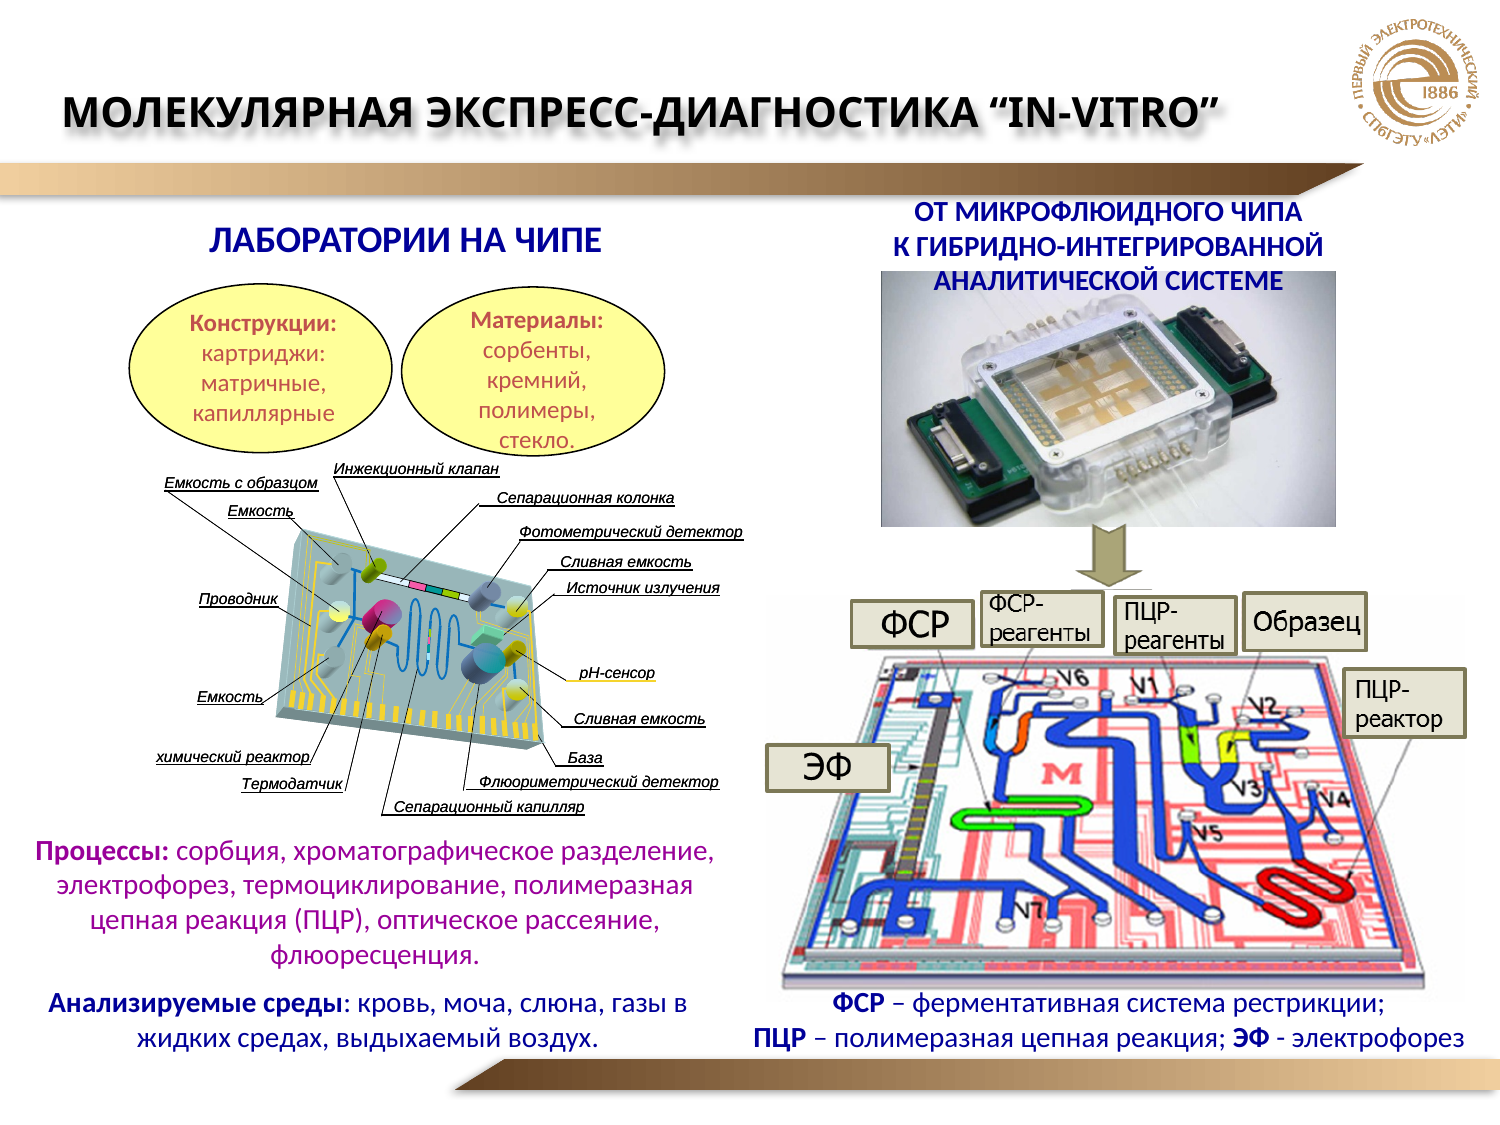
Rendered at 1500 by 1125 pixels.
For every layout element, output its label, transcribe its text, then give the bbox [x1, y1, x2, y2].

text_box [0, 161, 1367, 197]
text_box [452, 1056, 1500, 1092]
text_box ФСР – ферментативная система рестрикции; ПЦР – полимеразная цепная реакция; ЭФ - электрофорез [731, 975, 1487, 1061]
text_box МОЛЕКУЛЯРНАЯ ЭКСПРЕСС-ДИАГНОСТИКА “IN-VITRO” [46, 28, 1347, 143]
text_box Процессы: сорбция, хроматографическое разделение, электрофорез, термоциклирование, полимеразная цепная реакция (ПЦР), оптическое рассеяние, флюоресценция. [4, 823, 746, 978]
picture [759, 271, 1481, 1016]
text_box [128, 283, 393, 453]
picture [149, 455, 751, 821]
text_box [401, 286, 665, 454]
text_box Анализируемые среды: кровь, моча, слюна, газы в жидких средах, выдыхаемый воздух. [4, 978, 731, 1061]
text_box ЛАБОРАТОРИИ НА ЧИПЕ [47, 208, 750, 268]
text_box ОТ МИКРОФЛЮИДНОГО ЧИПА К ГИБРИДНО-ИНТЕГРИРОВАННОЙ АНАЛИТИЧЕСКОЙ СИСТЕМЕ [750, 184, 1467, 305]
picture [1352, 18, 1479, 146]
